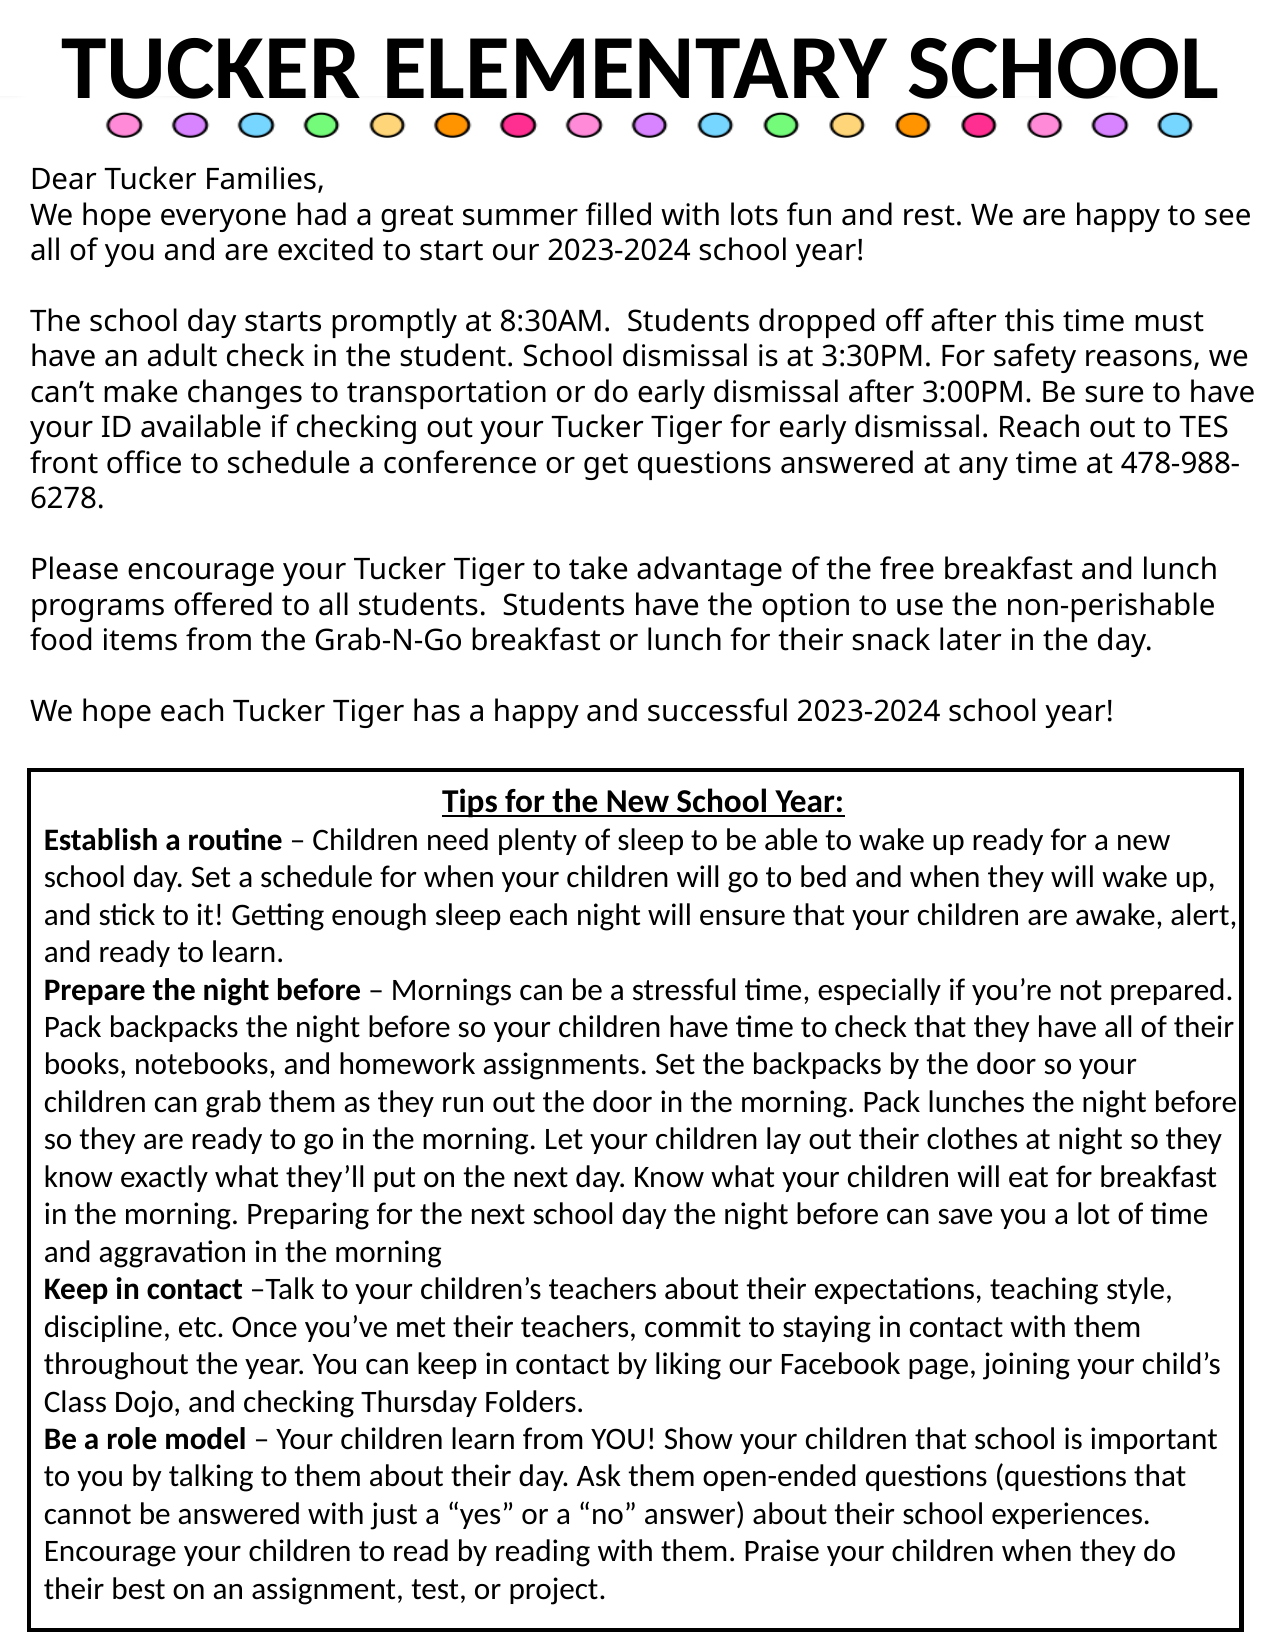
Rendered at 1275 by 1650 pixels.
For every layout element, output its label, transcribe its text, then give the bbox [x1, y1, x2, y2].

text_box Tips for the New School Year: Establish a routine – Children need plenty of sleep to be able to wake up ready for a new school day. Set a schedule for when your children will go to bed and when they will wake up, and stick to it! Getting enough sleep each night will ensure that your children are awake, alert, and ready to learn. Prepare the night before – Mornings can be a stressful time, especially if you’re not prepared. Pack backpacks the night before so your children have time to check that they have all of their books, notebooks, and homework assignments. Set the backpacks by the door so your children can grab them as they run out the door in the morning. Pack lunches the night before so they are ready to go in the morning. Let your children lay out their clothes at night so they know exactly what they’ll put on the next day. Know what your children will eat for breakfast in the morning. Preparing for the next school day the night before can save you a lot of time and aggravation in the morning Keep in contact –Talk to your children’s teachers about their expectations, teaching style, discipline, etc. Once you’ve met their teachers, commit to staying in contact with them throughout the year. You can keep in contact by liking our Facebook page, joining your child’s Class Dojo, and checking Thursday Folders. Be a role model – Your children learn from YOU! Show your children that school is important to you by talking to them about their day. Ask them open-ended questions (questions that cannot be answered with just a “yes” or a “no” answer) about their school experiences. Encourage your children to read by reading with them. Praise your children when they do their best on an assignment, test, or project. [28, 771, 1258, 1613]
text_box TUCKER ELEMENTARY SCHOOL [46, 0, 1236, 96]
picture [0, 96, 1275, 314]
text_box Dear Tucker Families, We hope everyone had a great summer filled with lots fun and rest. We are happy to see all of you and are excited to start our 2023-2024 school year! The school day starts promptly at 8:30AM. Students dropped off after this time must have an adult check in the student. School dismissal is at 3:30PM. For safety reasons, we can’t make changes to transportation or do early dismissal after 3:00PM. Be sure to have your ID available if checking out your Tucker Tiger for early dismissal. Reach out to TES front office to schedule a conference or get questions answered at any time at 478-988-6278. Please encourage your Tucker Tiger to take advantage of the free breakfast and lunch programs offered to all students. Students have the option to use the non-perishable food items from the Grab-N-Go breakfast or lunch for their snack later in the day. We hope each Tucker Tiger has a happy and successful 2023-2024 school year! [15, 314, 1275, 736]
text_box [28, 1613, 1242, 1631]
